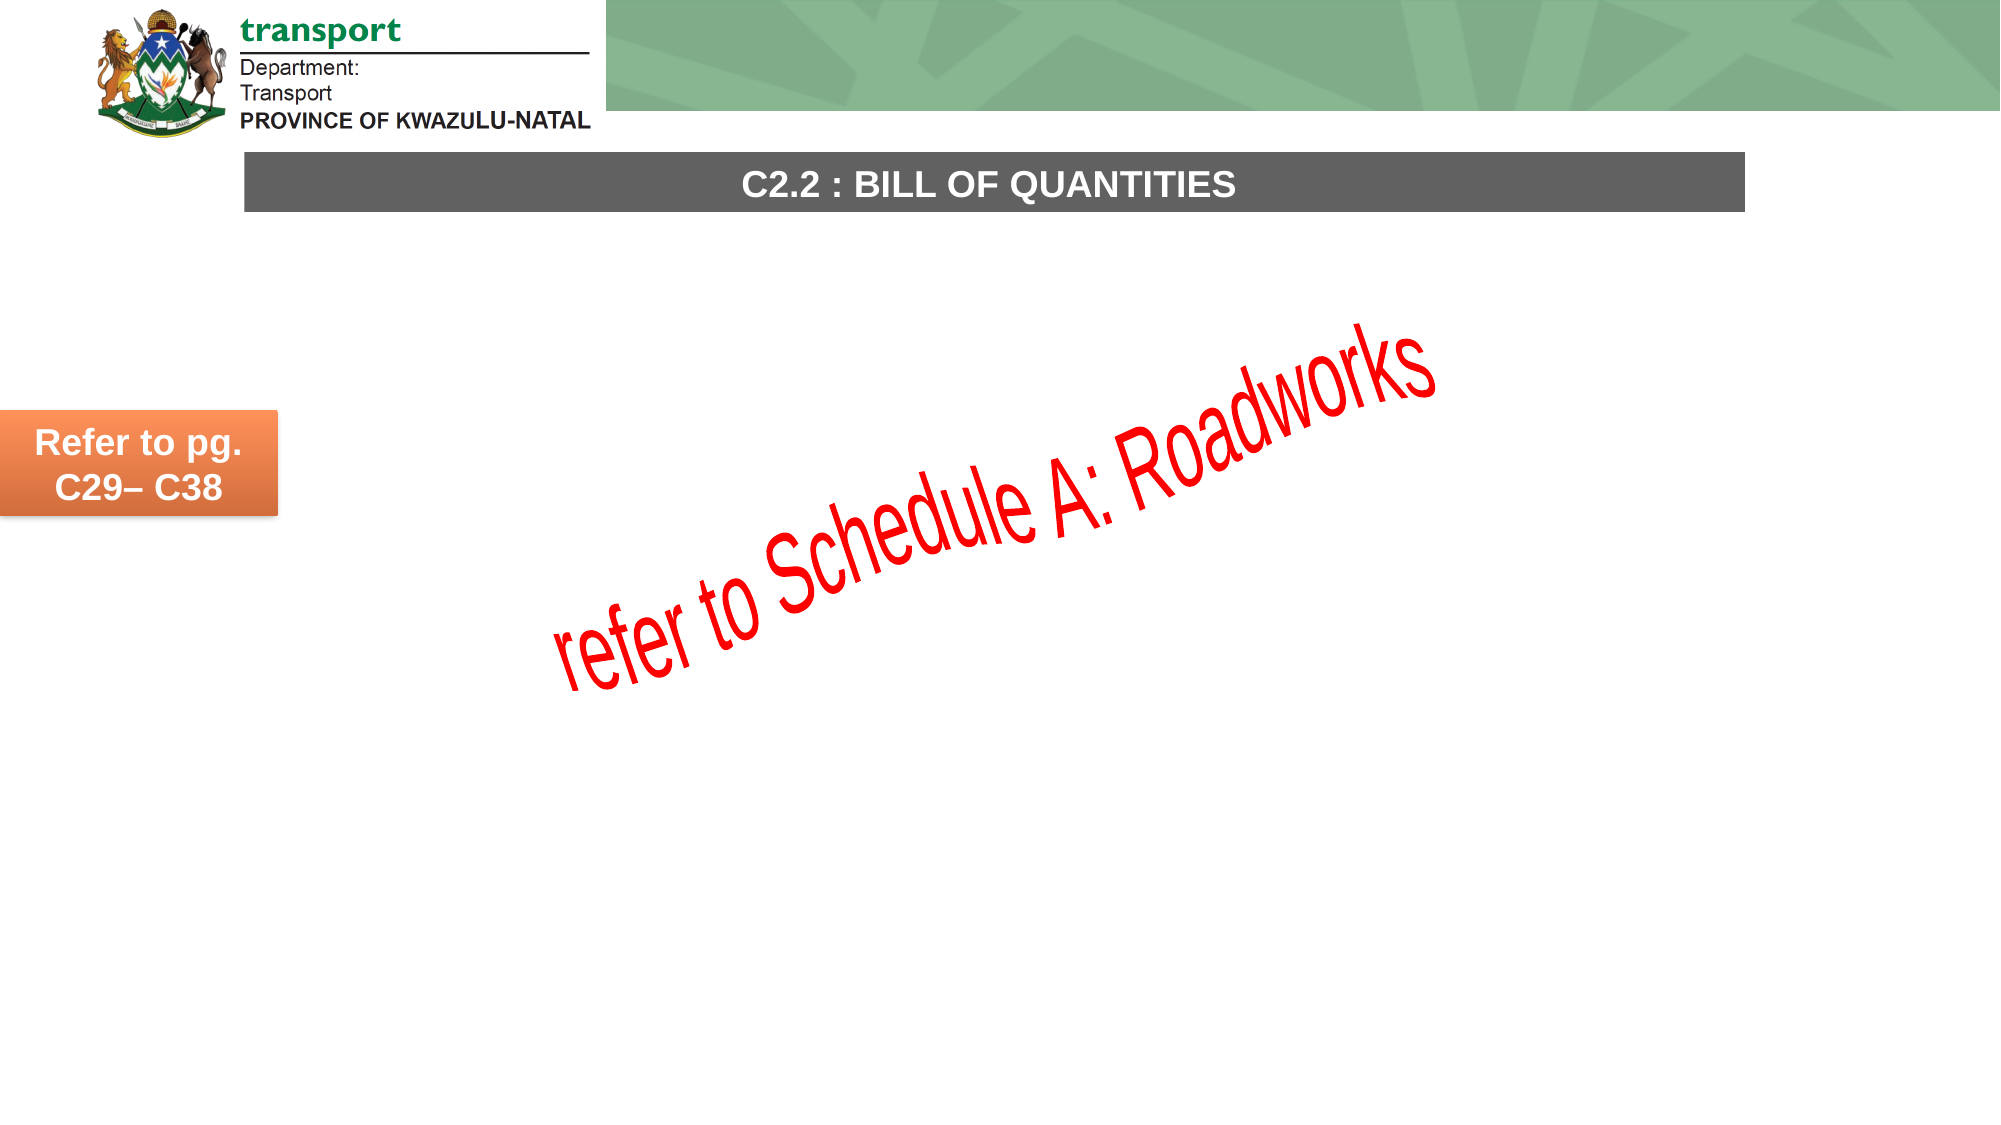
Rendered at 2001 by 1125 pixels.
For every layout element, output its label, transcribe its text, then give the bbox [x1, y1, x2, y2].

picture [73, 4, 605, 142]
text_box Refer to pg. C29– C38 [0, 410, 278, 516]
text_box C2.2 : BILL OF QUANTITIES [244, 152, 1745, 212]
